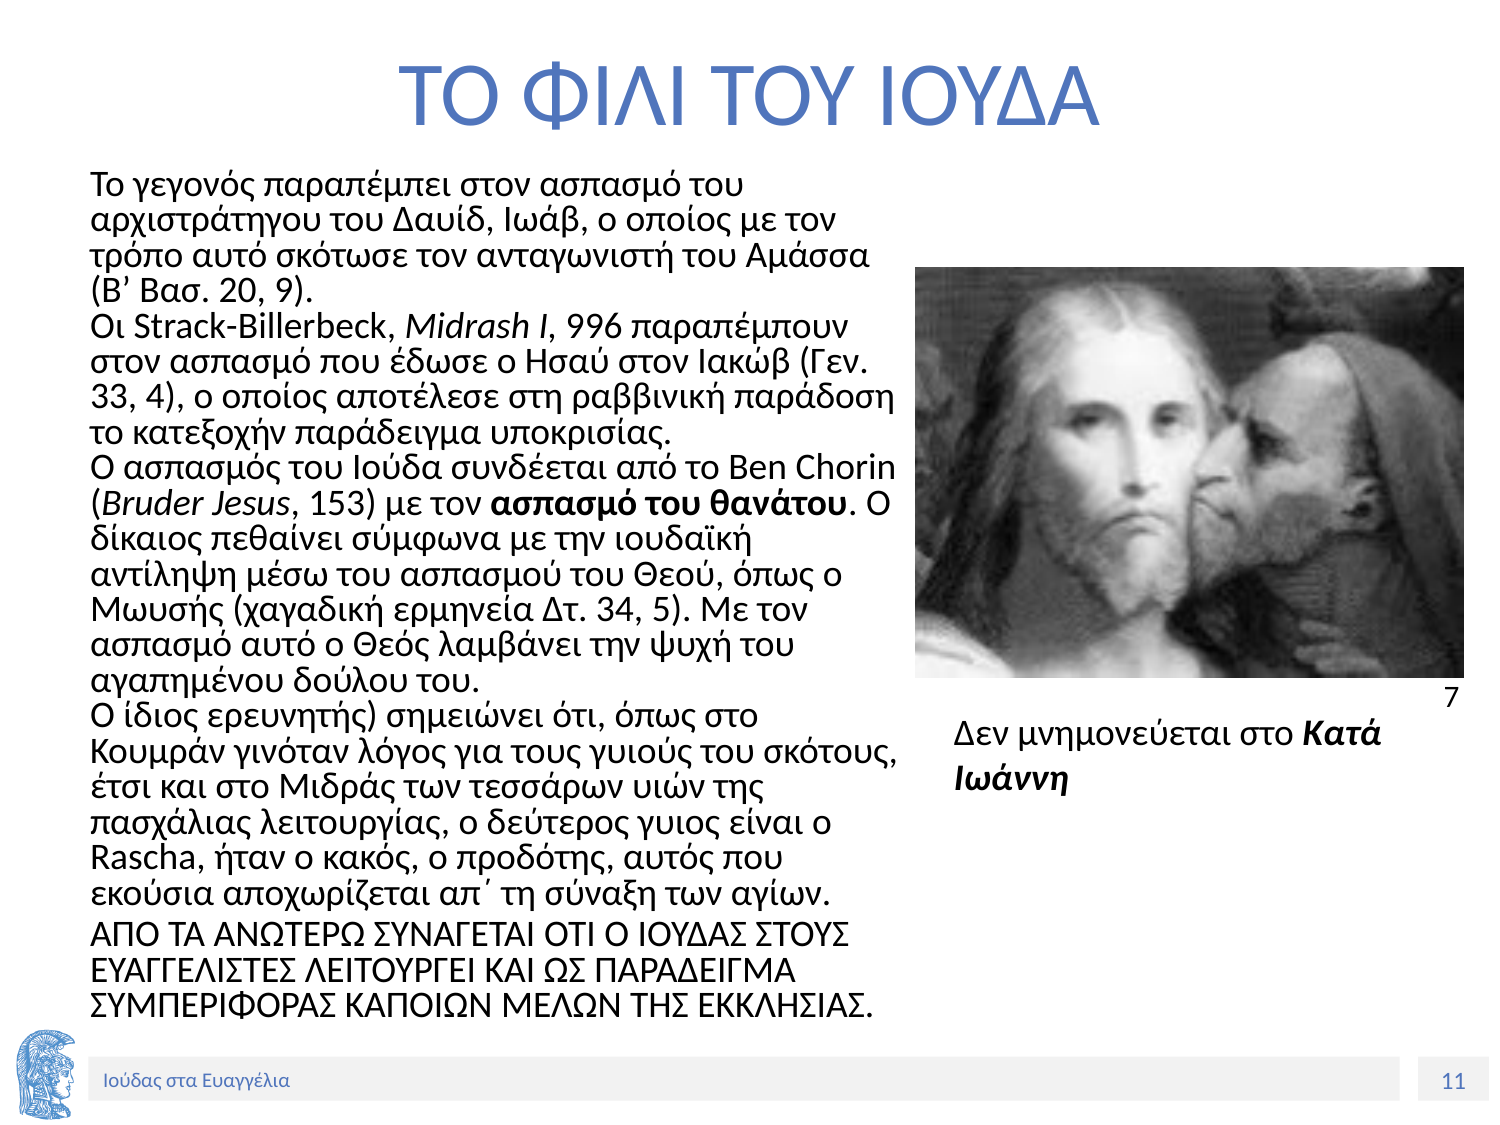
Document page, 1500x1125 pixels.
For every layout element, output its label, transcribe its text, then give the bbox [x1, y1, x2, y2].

title ΤΟ ΦΙΛΙ ΤΟΥ ΙΟΥΔΑ [75, 15, 1425, 161]
text_box 7 [1428, 684, 1464, 714]
list Το γεγονός παραπέμπει στον ασπασμό του αρχιστράτηγου του Δαυίδ, Ιωάβ, ο οποίος με τον τρόπο αυτό σκότωσε τον ανταγωνιστή του Αμάσσα (Β’ Βασ. 20, 9). Οι Strack-Billerbeck, Midrash I, 996 παραπέμπουν στον ασπασμό που έδωσε ο Ησαύ στον Ιακώβ (Γεν. 33, 4), ο οποίος αποτέλεσε στη ραββινική παράδοση το κατεξοχήν παράδειγμα υποκρισίας. Ο ασπασμός του Ιούδα συνδέεται από το Ben Chorin (Bruder Jesus, 153) με τον ασπασμό του θανάτου. Ο δίκαιος πεθαίνει σύμφωνα με την ιουδαϊκή αντίληψη μέσω του ασπασμού του Θεού, όπως ο Μωυσής (χαγαδική ερμηνεία Δτ. 34, 5). Με τον ασπασμό αυτό ο Θεός λαμβάνει την ψυχή του αγαπημένου δούλου του. Ο ίδιος ερευνητής) σημειώνει ότι, όπως στο Κουμράν γινόταν λόγος για τους γυιούς του σκότους, έτσι και στο Μιδράς των τεσσάρων υιών της πασχάλιας λειτουργίας, ο δεύτερος γυιος είναι ο Rascha, ήταν ο κακός, ο προδότης, αυτός που εκούσια αποχωρίζεται απ΄ τη σύναξη των αγίων. ΑΠΌ ΤΑ ΑΝΩΤΕΡΩ ΣΥΝΑΓΕΤΑΙ ΌΤΙ Ο ΙΟΥΔΑΣ ΣΤΟΥΣ ΕΥΑΓΓΕΛΙΣΤΕΣ ΛΕΙΤΟΥΡΓΕΙ ΚΑΙ ΩΣ ΠΑΡΑΔΕΙΓΜΑ ΣΥΜΠΕΡΙΦΟΡΑΣ ΚΑΠΟΙΩΝ ΜΕΛΩΝ ΤΗΣ ΕΚΚΛΗΣΙΑΣ. [75, 160, 916, 1035]
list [915, 266, 1464, 678]
picture [9, 1026, 81, 1120]
text_box Δεν μνημονεύεται στο Κατά Ιωάννη [938, 704, 1436, 802]
